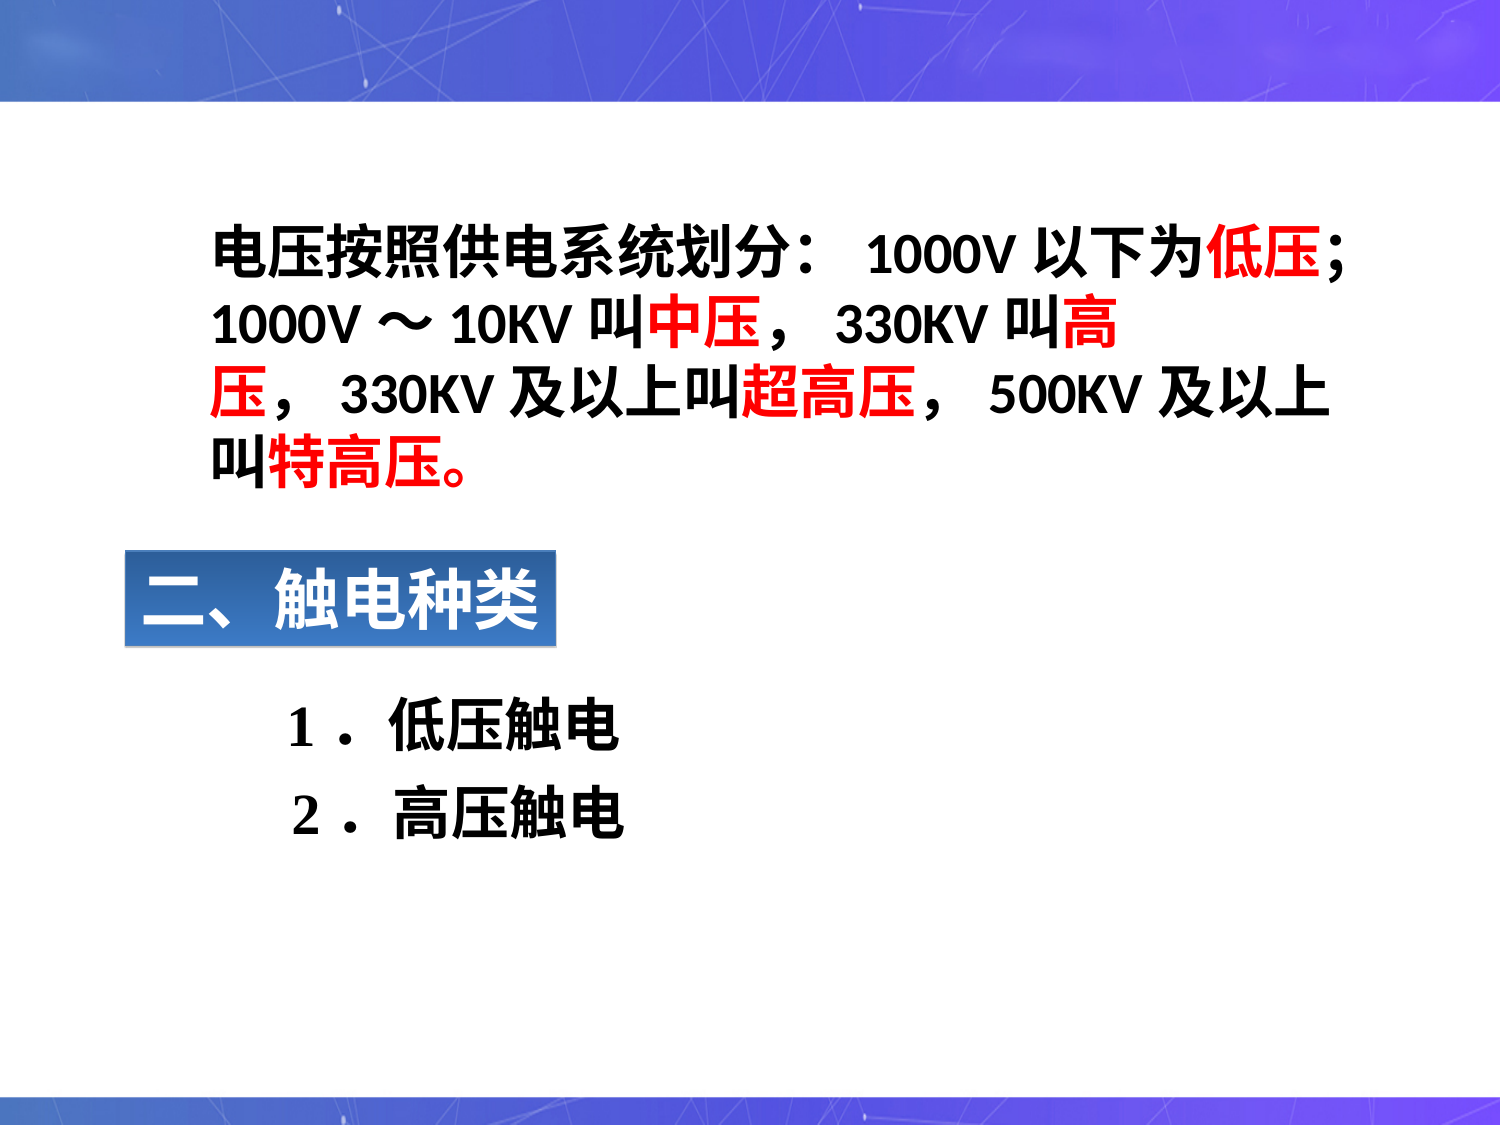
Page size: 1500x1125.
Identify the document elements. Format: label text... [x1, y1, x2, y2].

text_box 电压按照供电系统划分：1000V以下为低压；1000V～10KV叫中压，330KV叫高压，330KV及以上叫超高压，500KV及以上叫特高压。 [194, 208, 1394, 503]
text_box 二、触电种类 [125, 550, 556, 646]
picture [0, 0, 1500, 1125]
text_box 2．高压触电 [276, 769, 697, 854]
text_box 1．低压触电 [271, 680, 641, 766]
